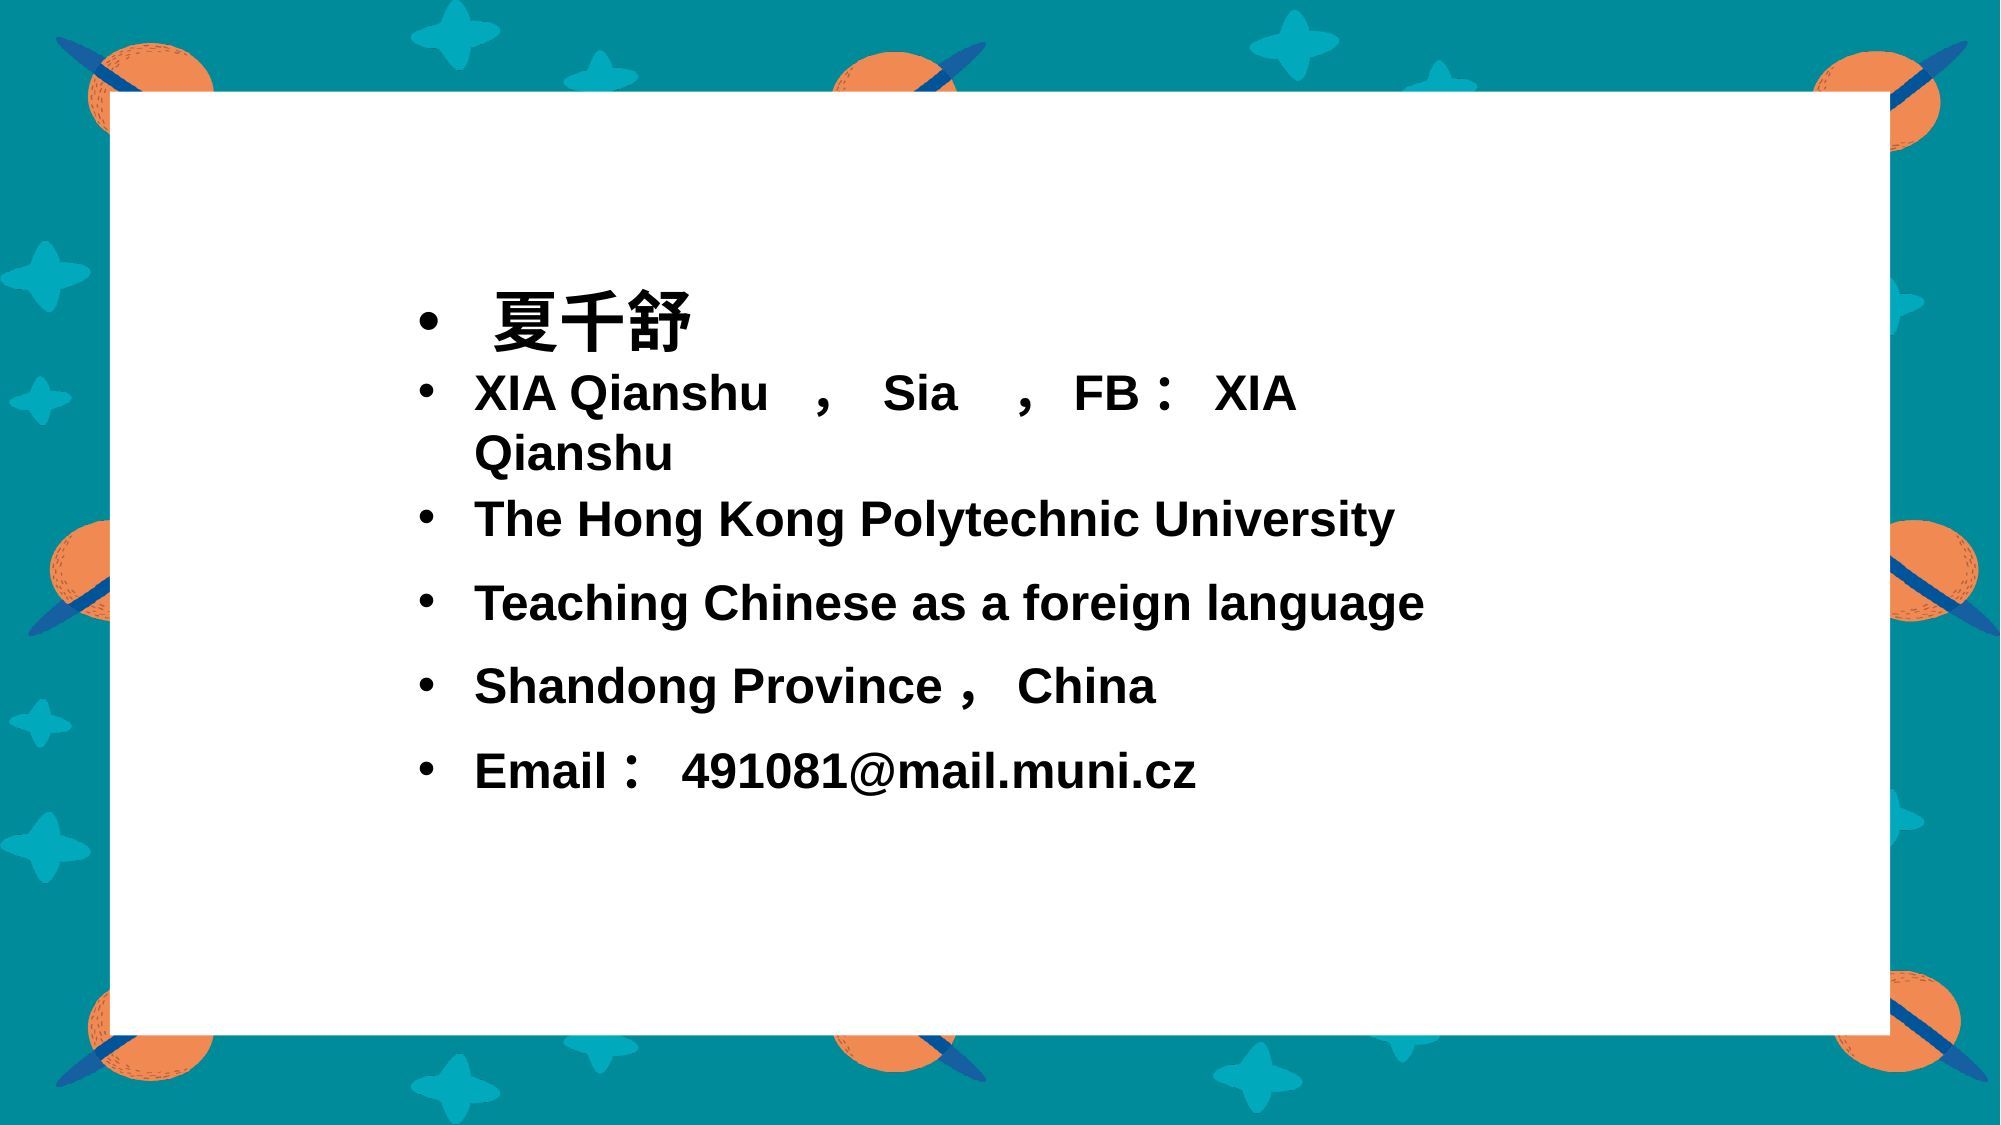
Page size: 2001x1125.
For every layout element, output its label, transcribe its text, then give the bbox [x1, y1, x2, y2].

picture [0, 0, 2000, 1125]
text_box 夏千舒 XIA Qianshu ， Sia ，FB：XIA Qianshu The Hong Kong Polytechnic University Teaching Chinese as a foreign language Shandong Province，China Email：491081@mail.muni.cz [403, 272, 1502, 806]
